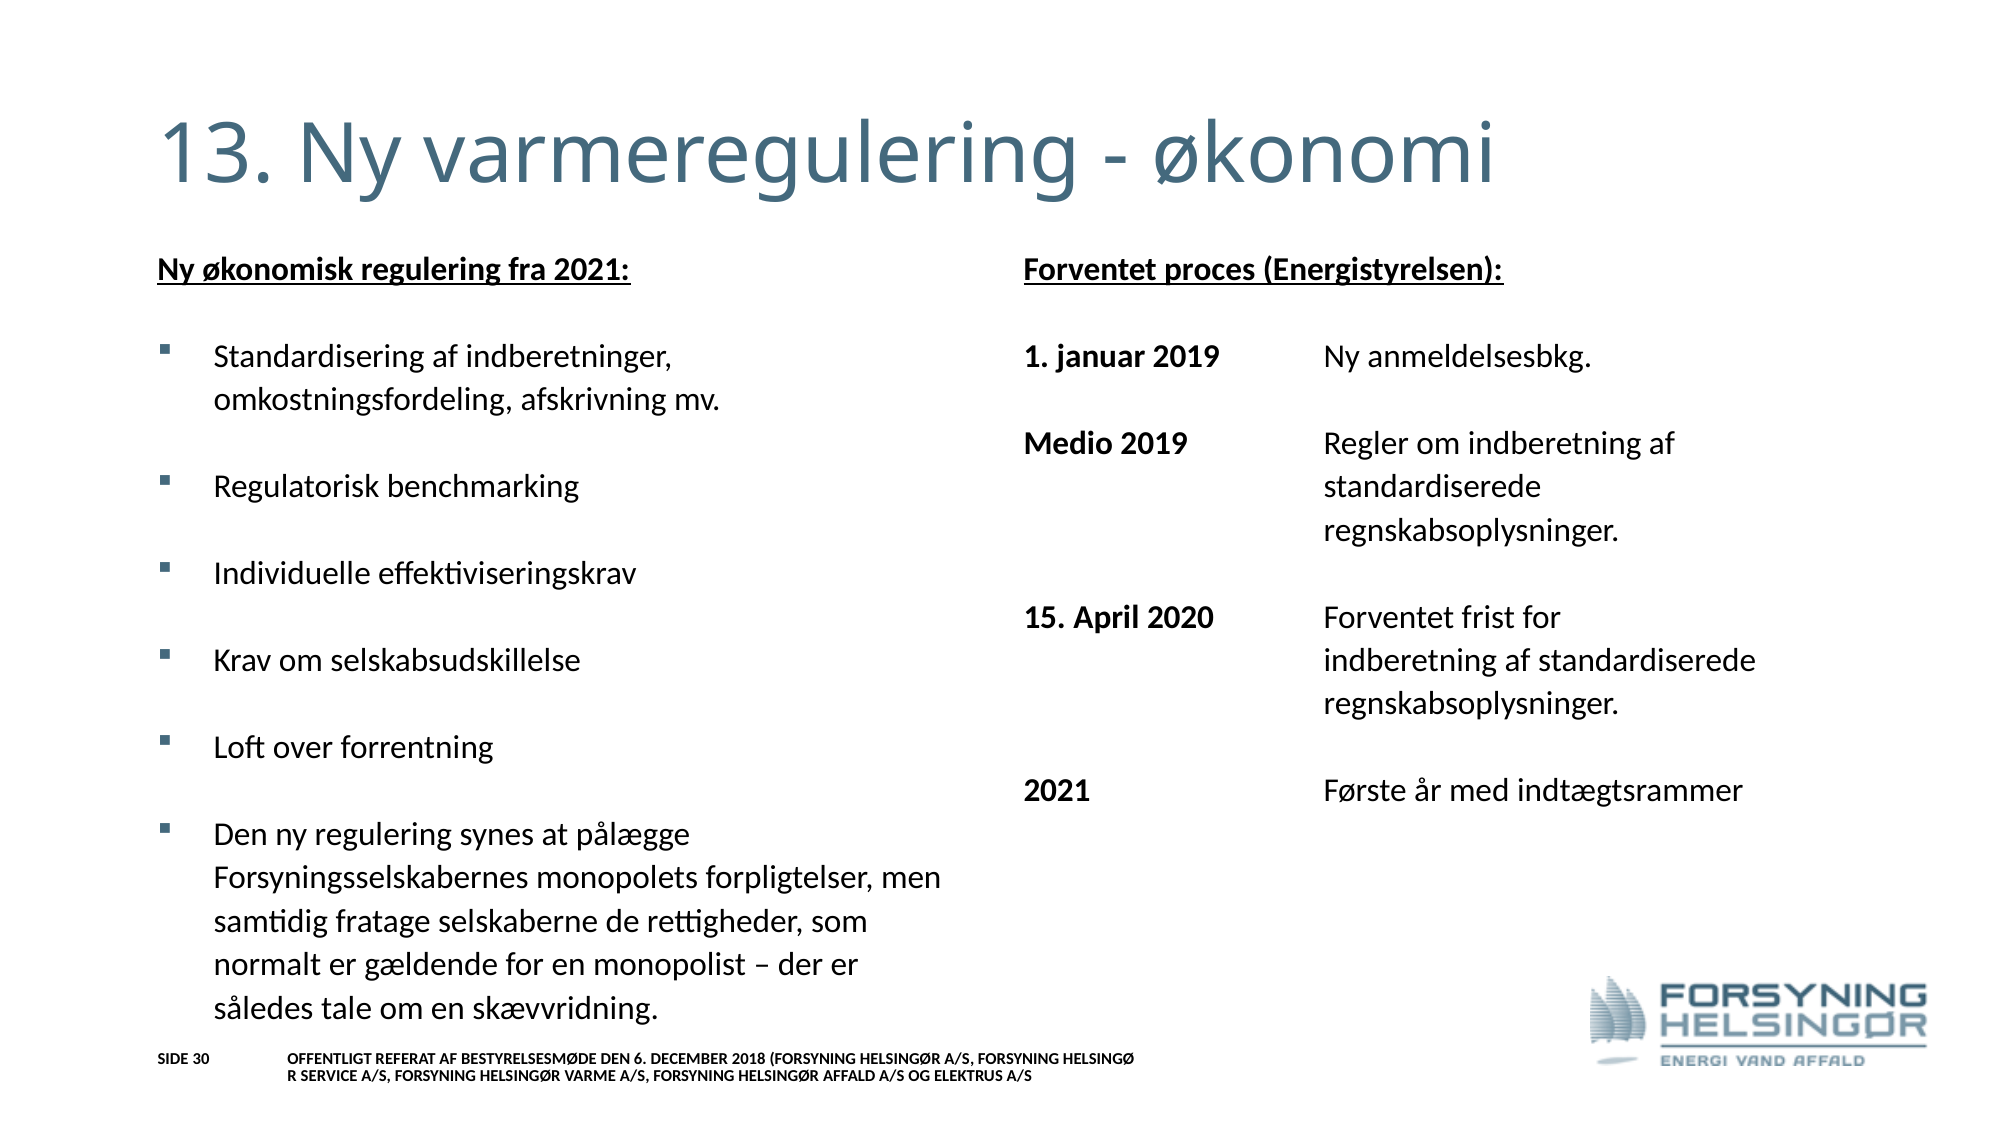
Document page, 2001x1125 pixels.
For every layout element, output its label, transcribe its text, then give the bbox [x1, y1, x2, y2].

title 13. Ny varmeregulering - økonomi [157, 30, 1843, 268]
slide_number Side 30 [157, 1039, 260, 1068]
list Ny økonomisk regulering fra 2021: Standardisering af indberetninger, omkostningsfordeling, afskrivning mv. Regulatorisk benchmarking Individuelle effektiviseringskrav Krav om selskabsudskillelse Loft over forrentning Den ny regulering synes at pålægge Forsyningsselskabernes monopolets forpligtelser, men samtidig fratage selskaberne de rettigheder, som normalt er gældende for en monopolist – der er således tale om en skævvridning. [157, 243, 965, 916]
list Forventet proces (Energistyrelsen): 1. januar 2019 Ny anmeldelsesbkg. Medio 2019 Regler om indberetning af standardiserede regnskabsoplysninger. 15. April 2020 Forventet frist for indberetning af standardiserede regnskabsoplysninger. 2021 Første år med indtægtsrammer [1023, 243, 1875, 1012]
footer Offentligt referat af bestyrelsesmøde den 6. december 2018 (Forsyning Helsingør A/S, Forsyning Helsingør Service A/S, Forsyning Helsingør Varme A/S, Forsyning Helsingør Affald A/S og Elektrus A/S [287, 1039, 1138, 1068]
picture [1590, 976, 1929, 1066]
